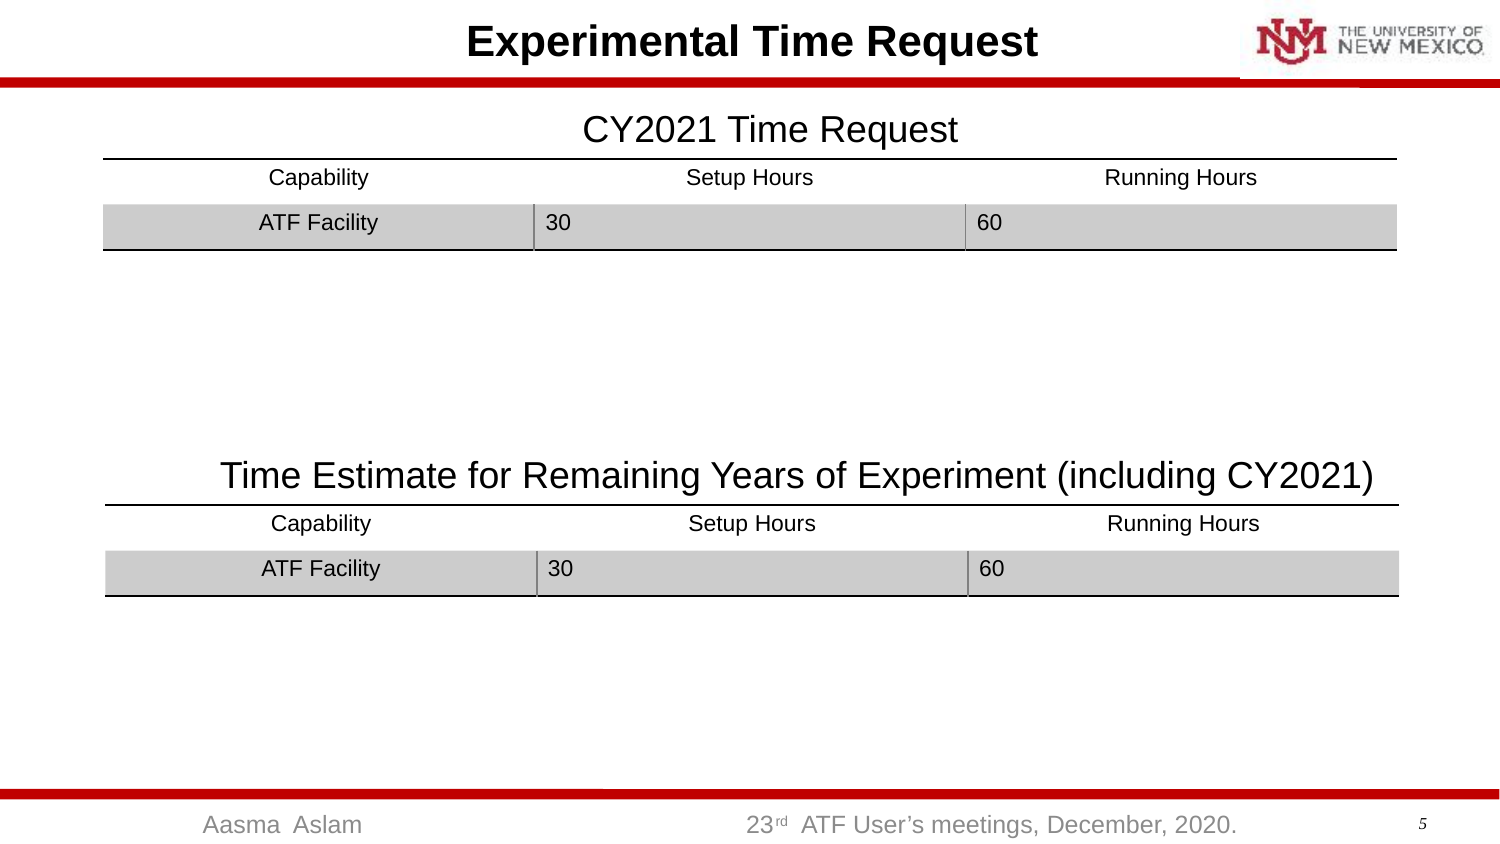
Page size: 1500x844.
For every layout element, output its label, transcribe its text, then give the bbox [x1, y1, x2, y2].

text_box CY2021 Time Request [571, 99, 970, 156]
table_cell 30 [538, 551, 967, 595]
title Experimental Time Request [105, 0, 1400, 79]
table_header Capability [105, 506, 537, 551]
table_cell 30 [535, 204, 965, 249]
picture [1400, 0, 1500, 79]
table_cell 60 [966, 204, 1397, 249]
table_cell ATF Facility [105, 551, 536, 595]
text_box Time Estimate for Remaining Years of Experiment (including CY2021) [208, 445, 1387, 503]
table_header Capability [103, 160, 534, 204]
table_header Running Hours [966, 160, 1397, 204]
table_cell ATF Facility [103, 204, 533, 249]
table_header Setup Hours [534, 160, 966, 204]
table_header Setup Hours [537, 506, 968, 551]
table_header Running Hours [968, 506, 1399, 551]
table_cell 60 [969, 551, 1399, 595]
